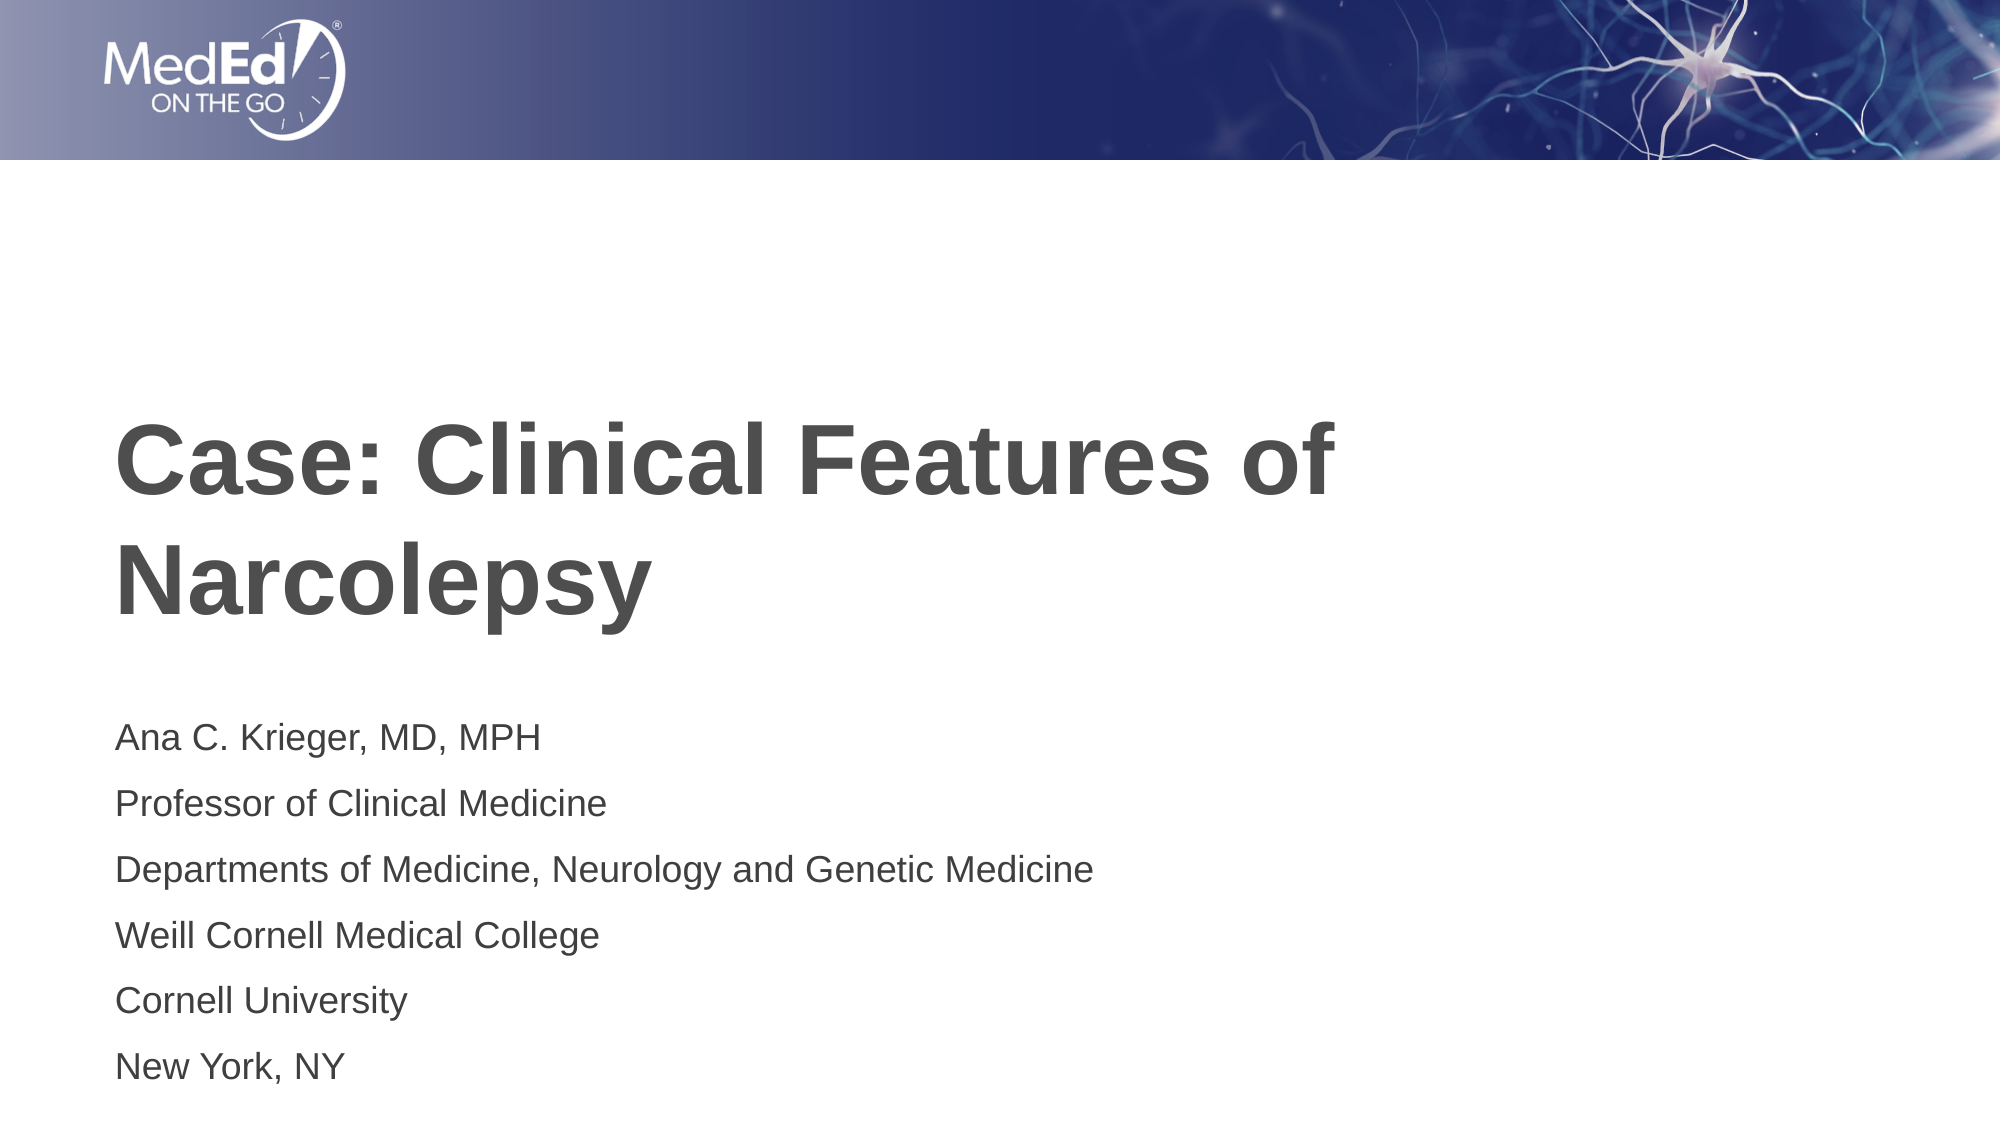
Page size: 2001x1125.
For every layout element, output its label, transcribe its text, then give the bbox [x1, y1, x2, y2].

list Ana C. Krieger, MD, MPH Professor of Clinical Medicine Departments of Medicine, Neurology and Genetic Medicine Weill Cornell Medical College Cornell University New York, NY [99, 705, 1825, 952]
picture [0, 0, 2000, 160]
title Case: Clinical Features of Narcolepsy [99, 280, 1825, 705]
